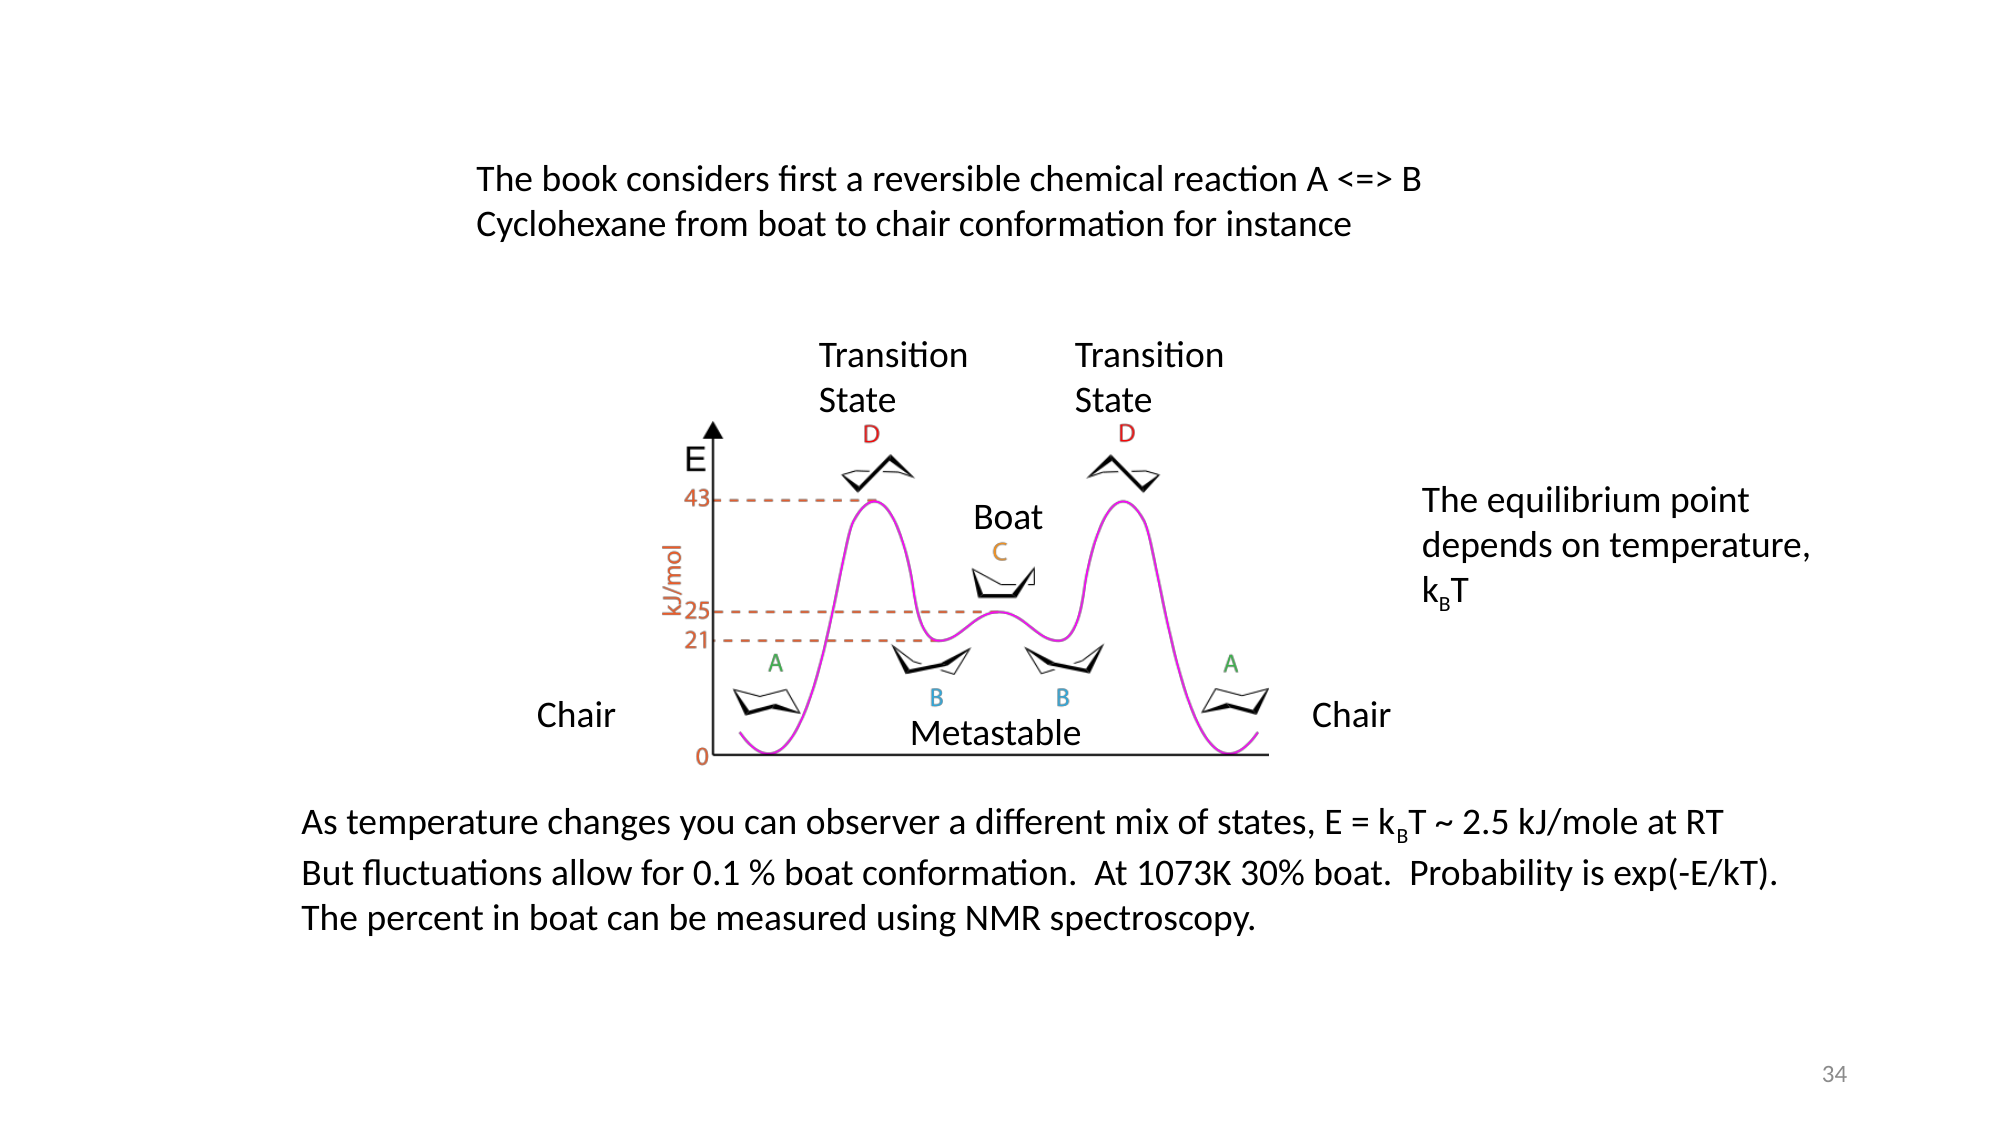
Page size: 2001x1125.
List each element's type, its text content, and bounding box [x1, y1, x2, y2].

text_box As temperature changes you can observer a different mix of states, E = kBT ~ 2.5 kJ/mole at RT But fluctuations allow for 0.1 % boat conformation. At 1073K 30% boat. Probability is exp(-E/kT). The percent in boat can be measured using NMR spectroscopy. [286, 789, 1796, 946]
text_box Chair [522, 682, 632, 743]
text_box The book considers first a reversible chemical reaction A <=> B Cyclohexane from boat to chair conformation for instance [461, 146, 1467, 251]
picture [659, 420, 1269, 767]
text_box Chair [1297, 682, 1407, 743]
text_box Transition State [1060, 322, 1240, 420]
slide_number 34 [1412, 1042, 1863, 1103]
text_box Transition State [804, 322, 984, 420]
text_box The equilibrium point depends on temperature, kBT [1407, 467, 1835, 624]
